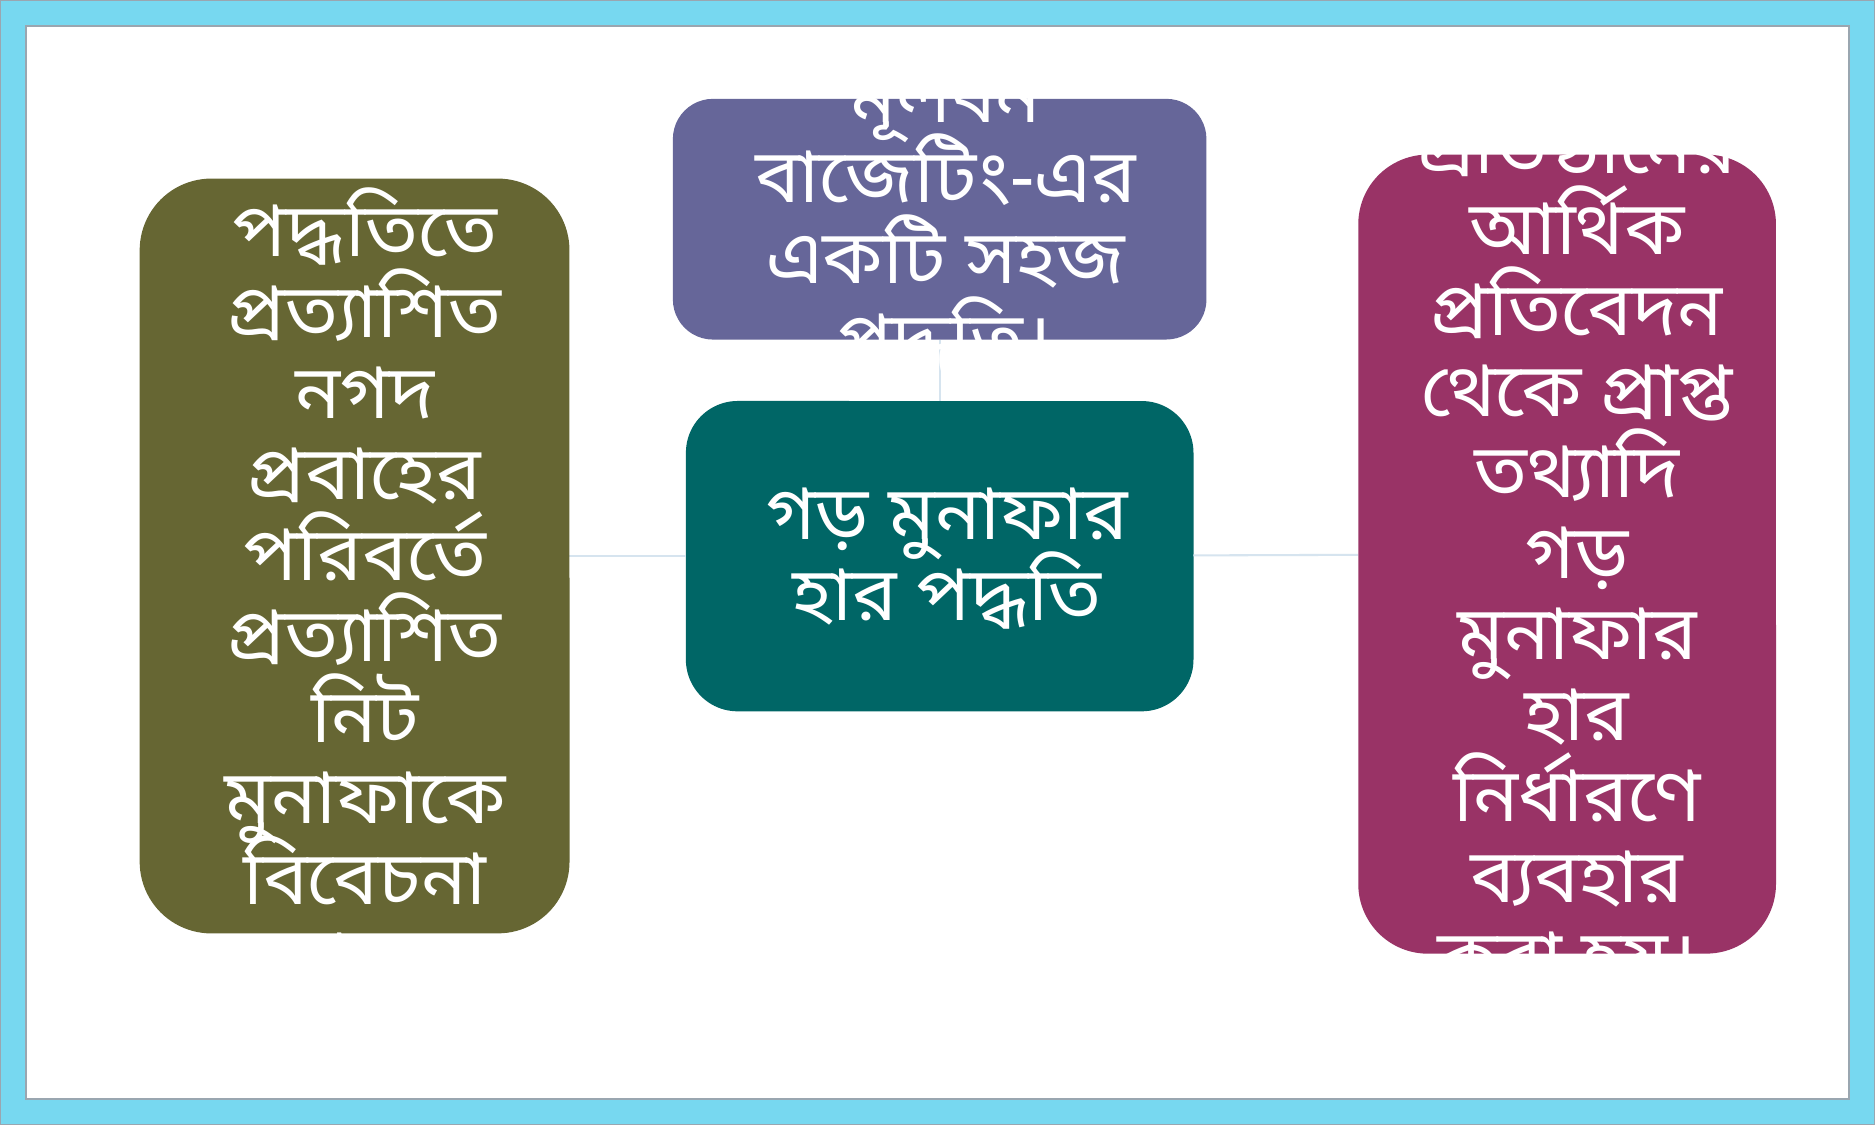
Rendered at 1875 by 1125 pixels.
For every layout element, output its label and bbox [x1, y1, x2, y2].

text_box [44, 49, 1834, 1084]
